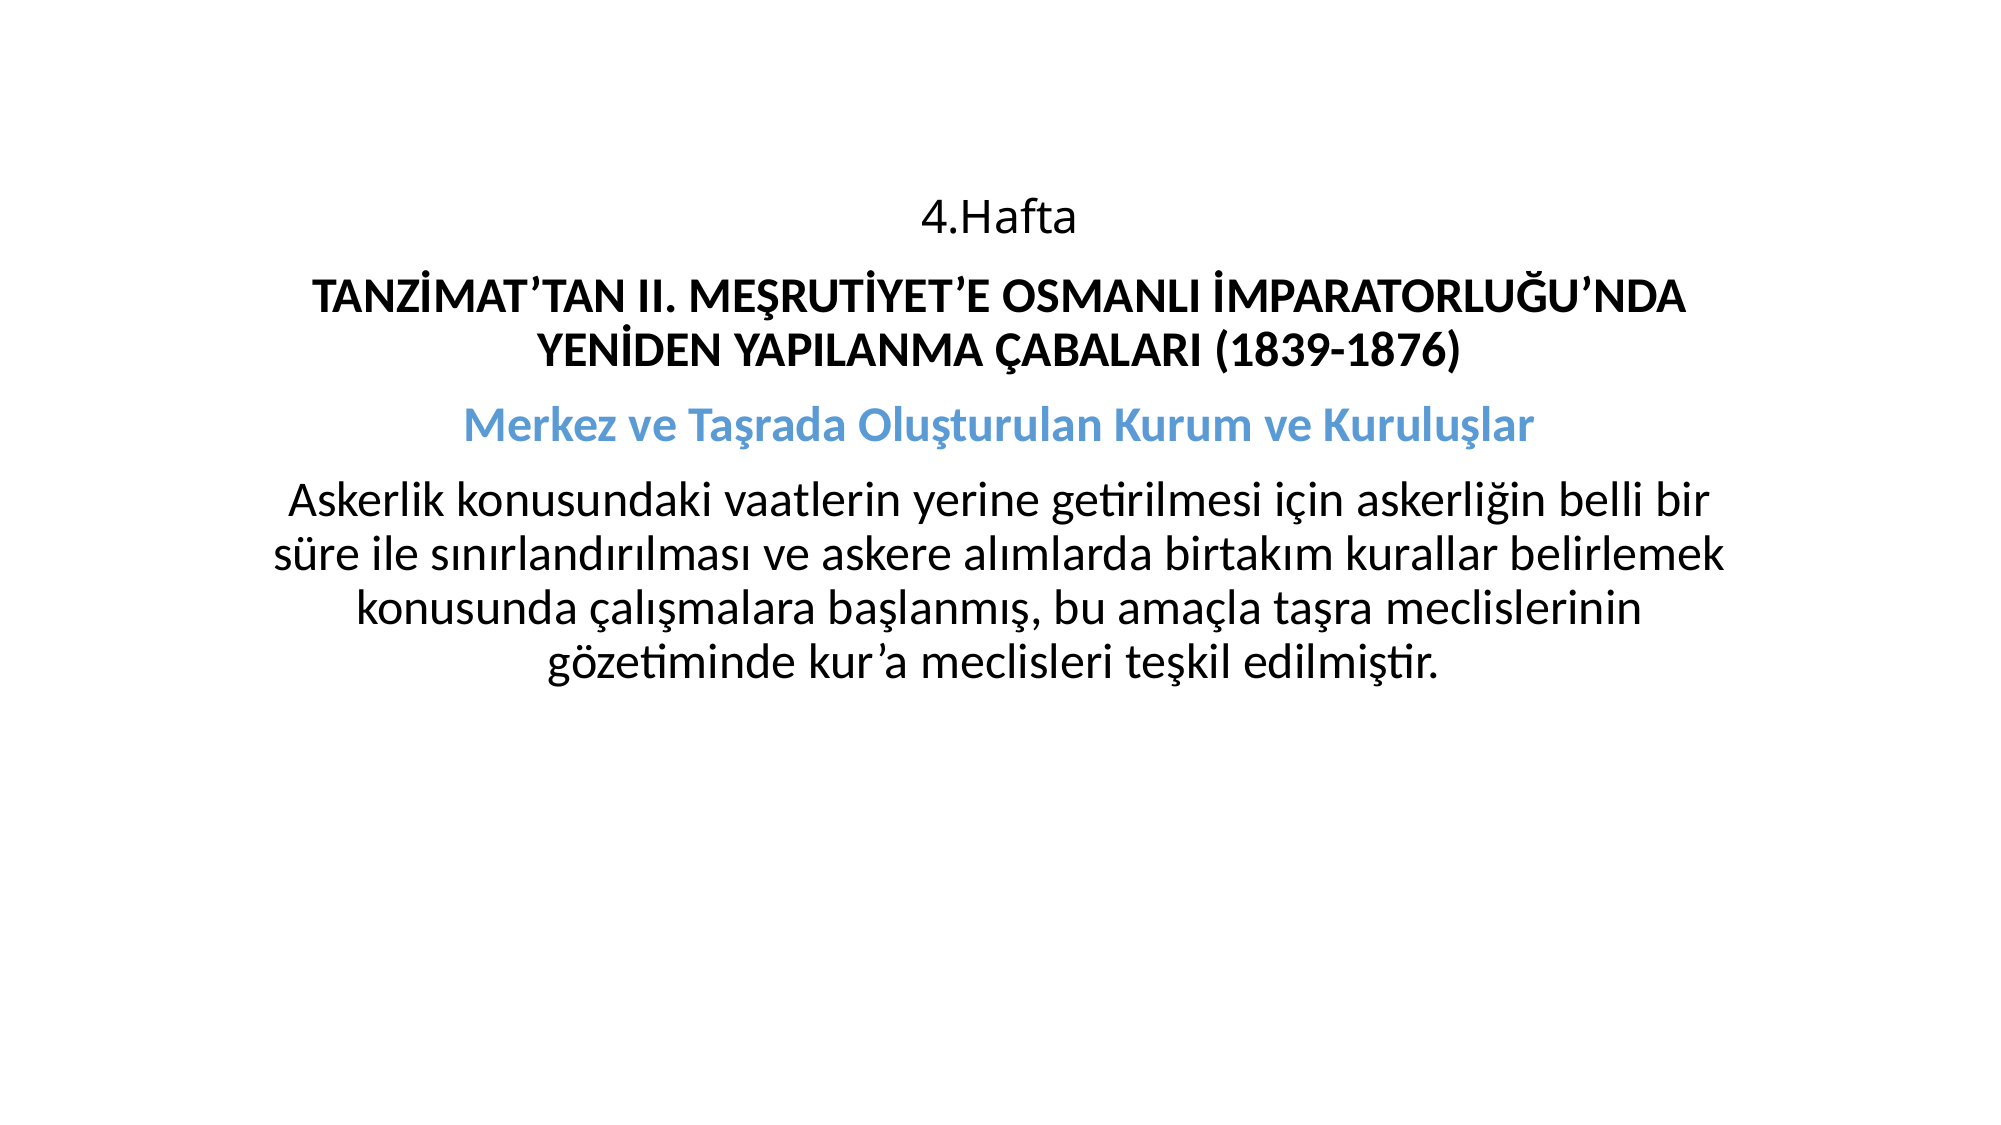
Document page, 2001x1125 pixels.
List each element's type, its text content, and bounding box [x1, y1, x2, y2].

subtitle TANZİMAT’TAN II. MEŞRUTİYET’E OSMANLI İMPARATORLUĞU’NDA YENİDEN YAPILANMA ÇABALARI (1839-1876) Merkez ve Taşrada Oluşturulan Kurum ve Kuruluşlar Askerlik konusundaki vaatlerin yerine getirilmesi için askerliğin belli bir süre ile sınırlandırılması ve askere alımlarda birtakım kurallar belirlemek konusunda çalışmalara başlanmış, bu amaçla taşra meclislerinin gözetiminde kur’a meclisleri teşkil edilmiştir. [249, 262, 1750, 863]
title 4.Hafta [249, 184, 1750, 262]
